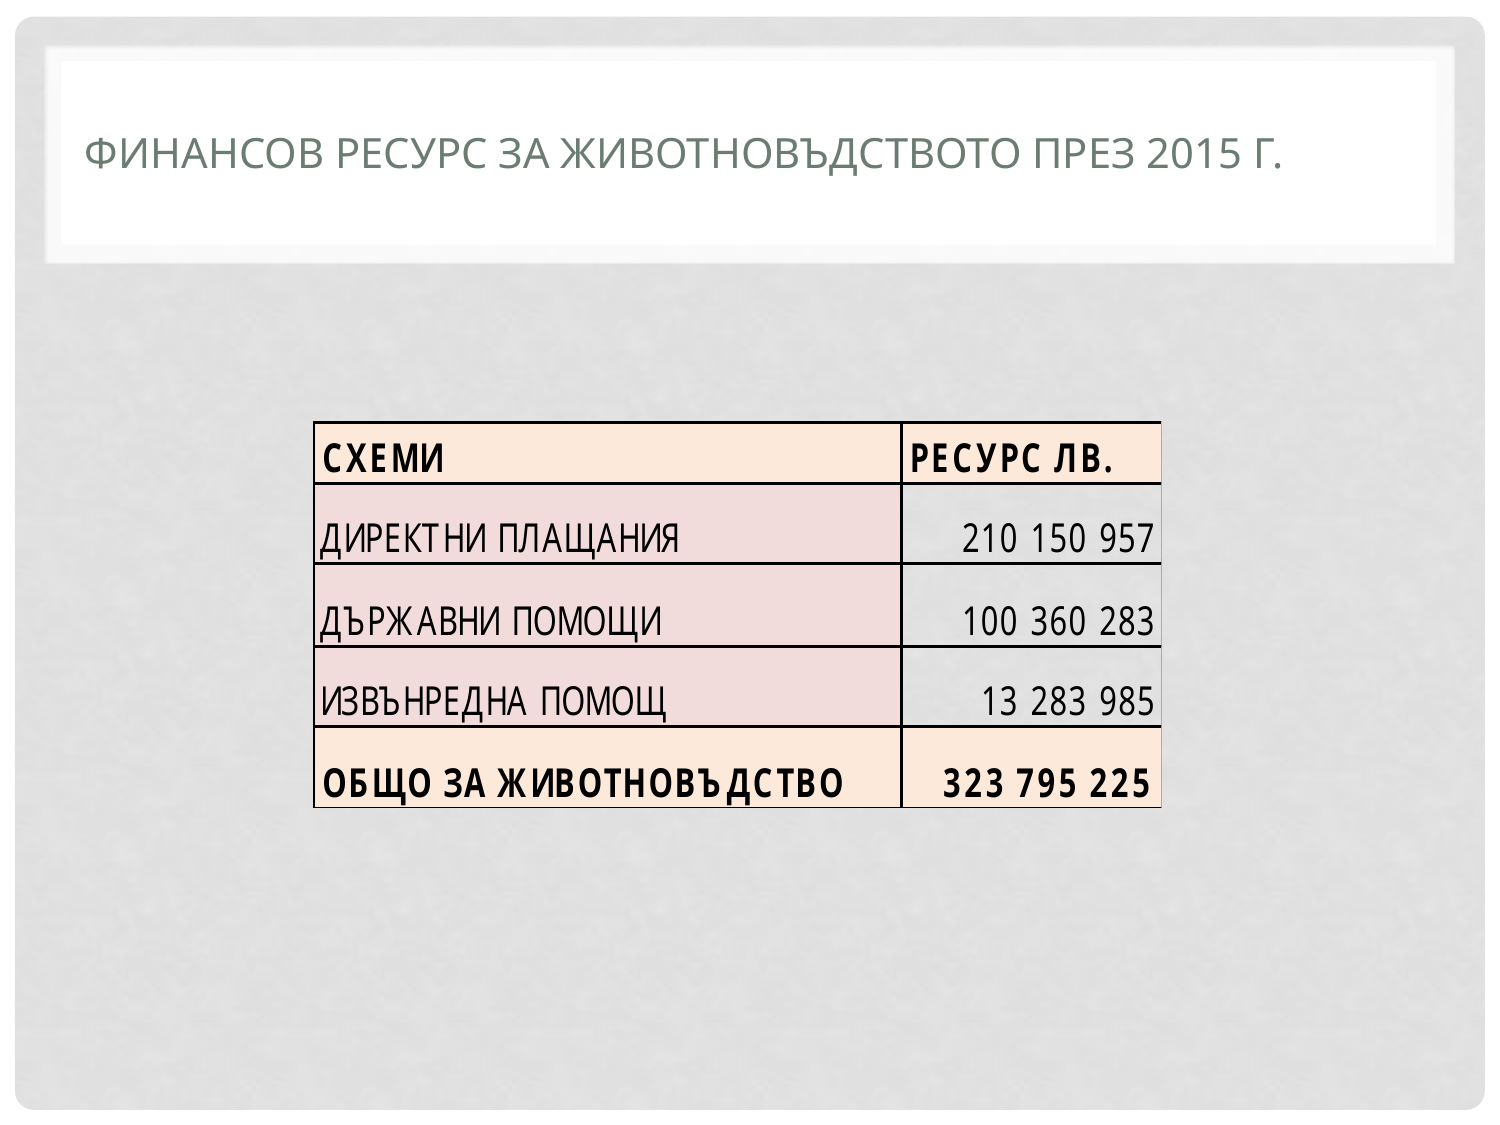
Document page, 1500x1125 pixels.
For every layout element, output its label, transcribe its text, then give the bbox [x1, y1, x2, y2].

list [312, 420, 1164, 811]
title ФИНАНСОВ РЕСУРС ЗА ЖИВОТНОВЪДСТВОТО ПРЕЗ 2015 Г. [69, 66, 1425, 238]
